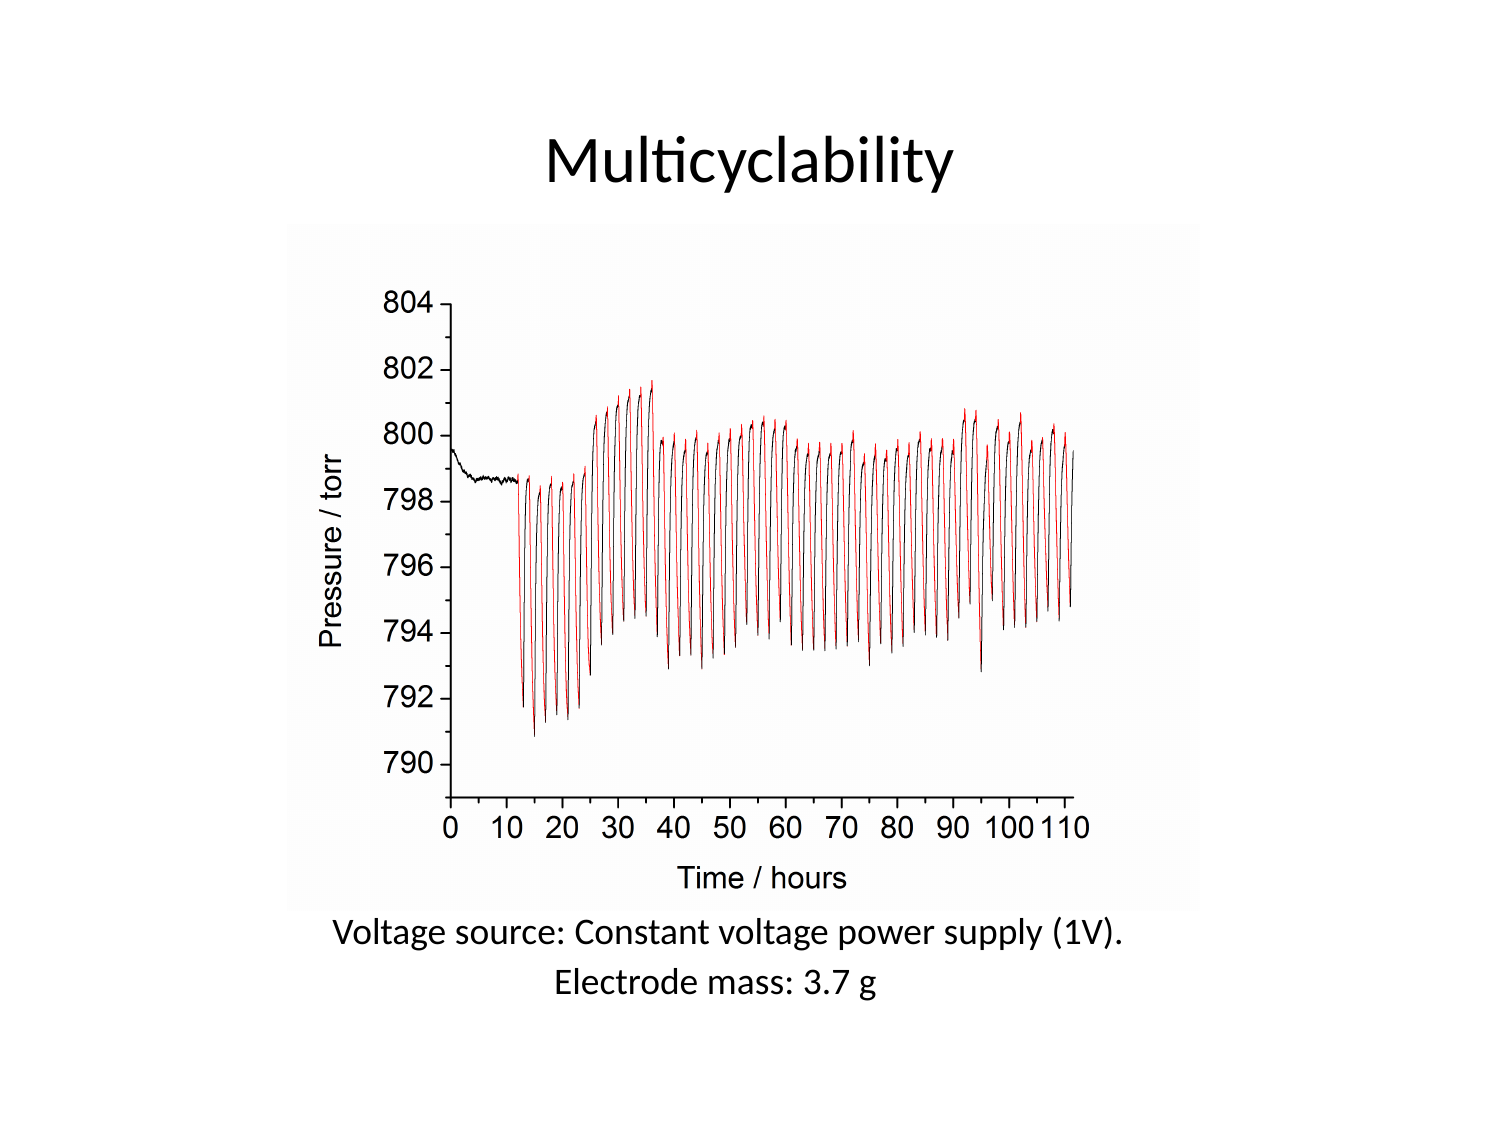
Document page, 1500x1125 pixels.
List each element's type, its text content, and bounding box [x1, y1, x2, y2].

title Multicyclability [75, 62, 1425, 250]
text_box Voltage source: Constant voltage power supply (1V). [317, 920, 1140, 960]
text_box Electrode mass: 3.7 g [539, 949, 892, 1010]
picture [287, 224, 1201, 912]
